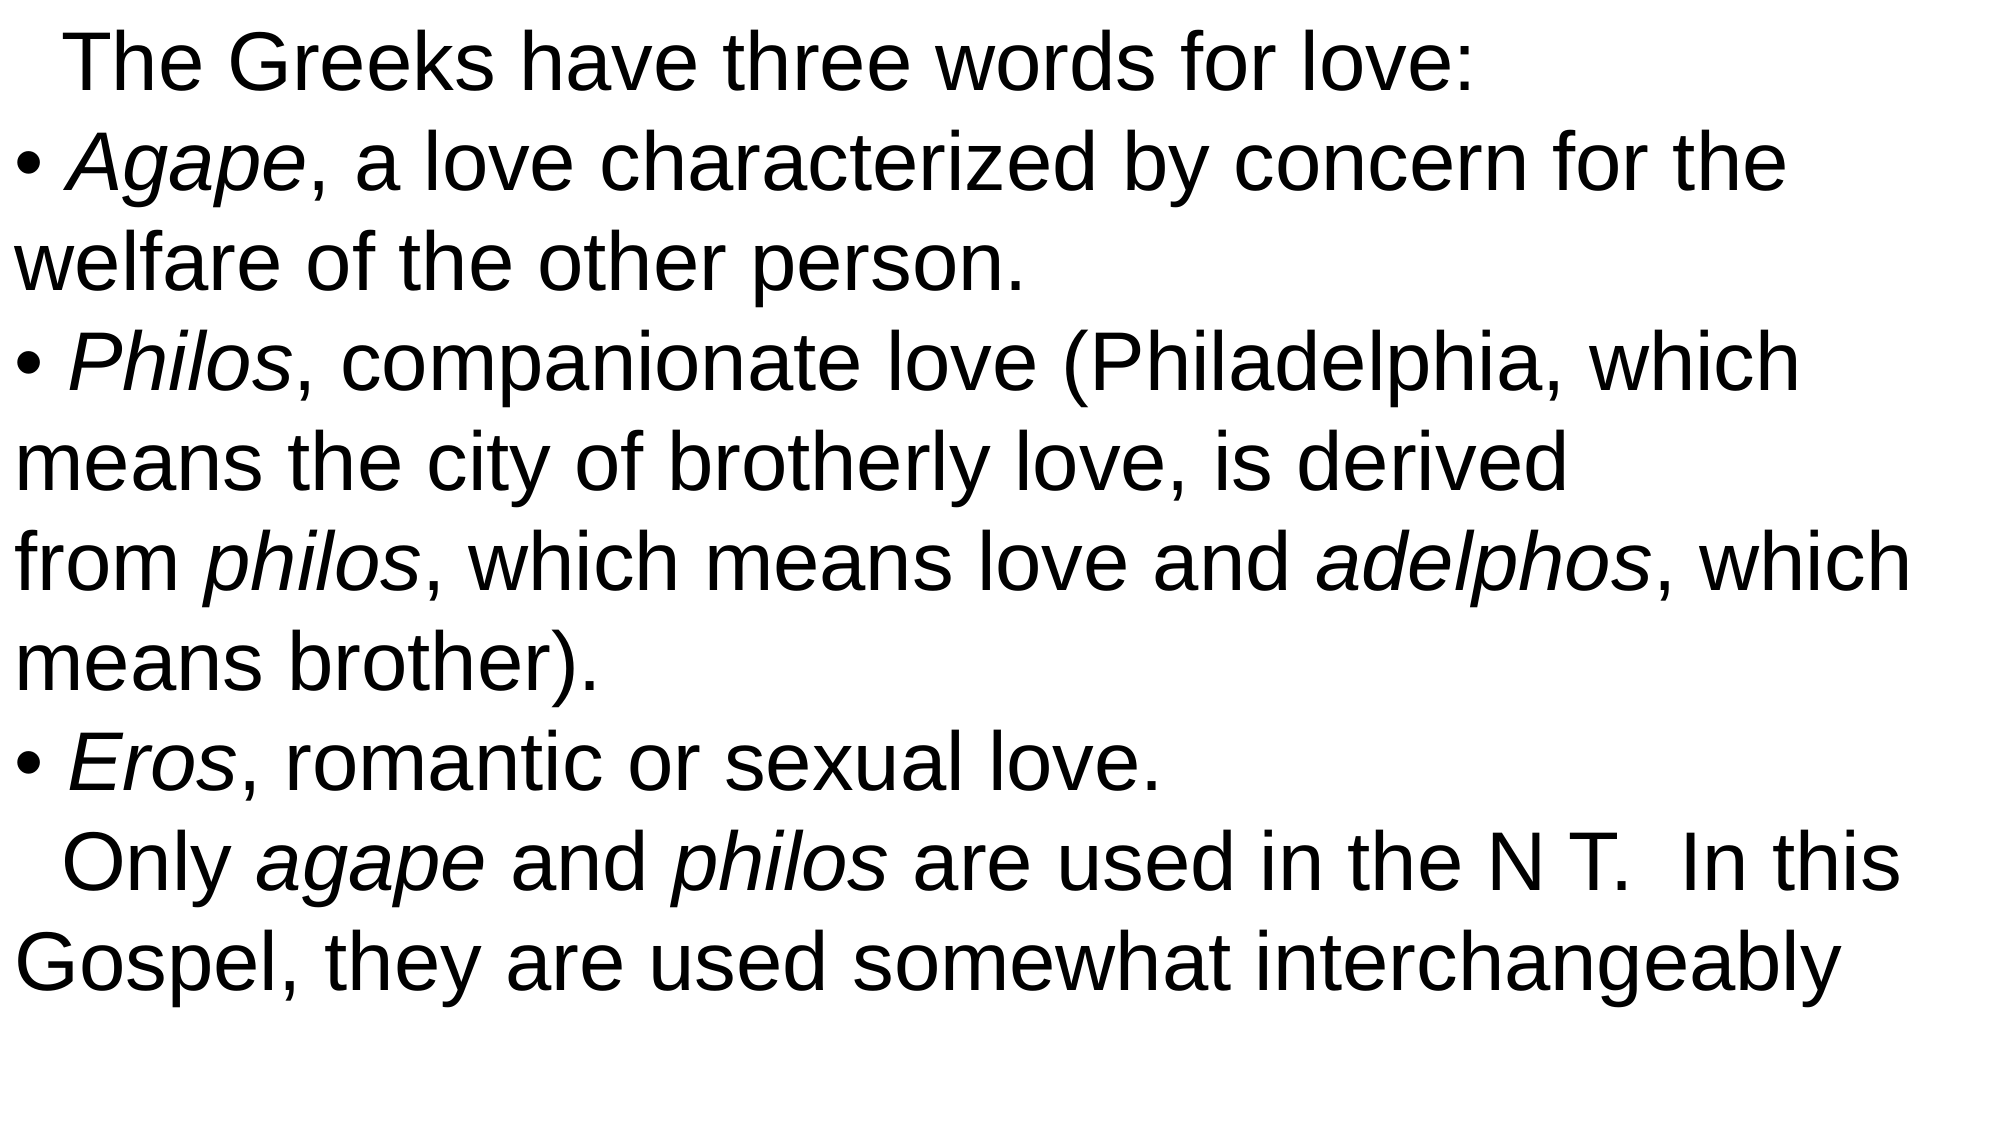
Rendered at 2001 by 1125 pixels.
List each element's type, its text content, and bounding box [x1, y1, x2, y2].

text_box The Greeks have three words for love: • Agape, a love characterized by concern for the welfare of the other person. • Philos, companionate love (Philadelphia, which means the city of brotherly love, is derived from philos, which means love and adelphos, which means brother). • Eros, romantic or sexual love. Only agape and philos are used in the N T. In this Gospel, they are used somewhat interchangeably [0, 0, 2000, 1015]
